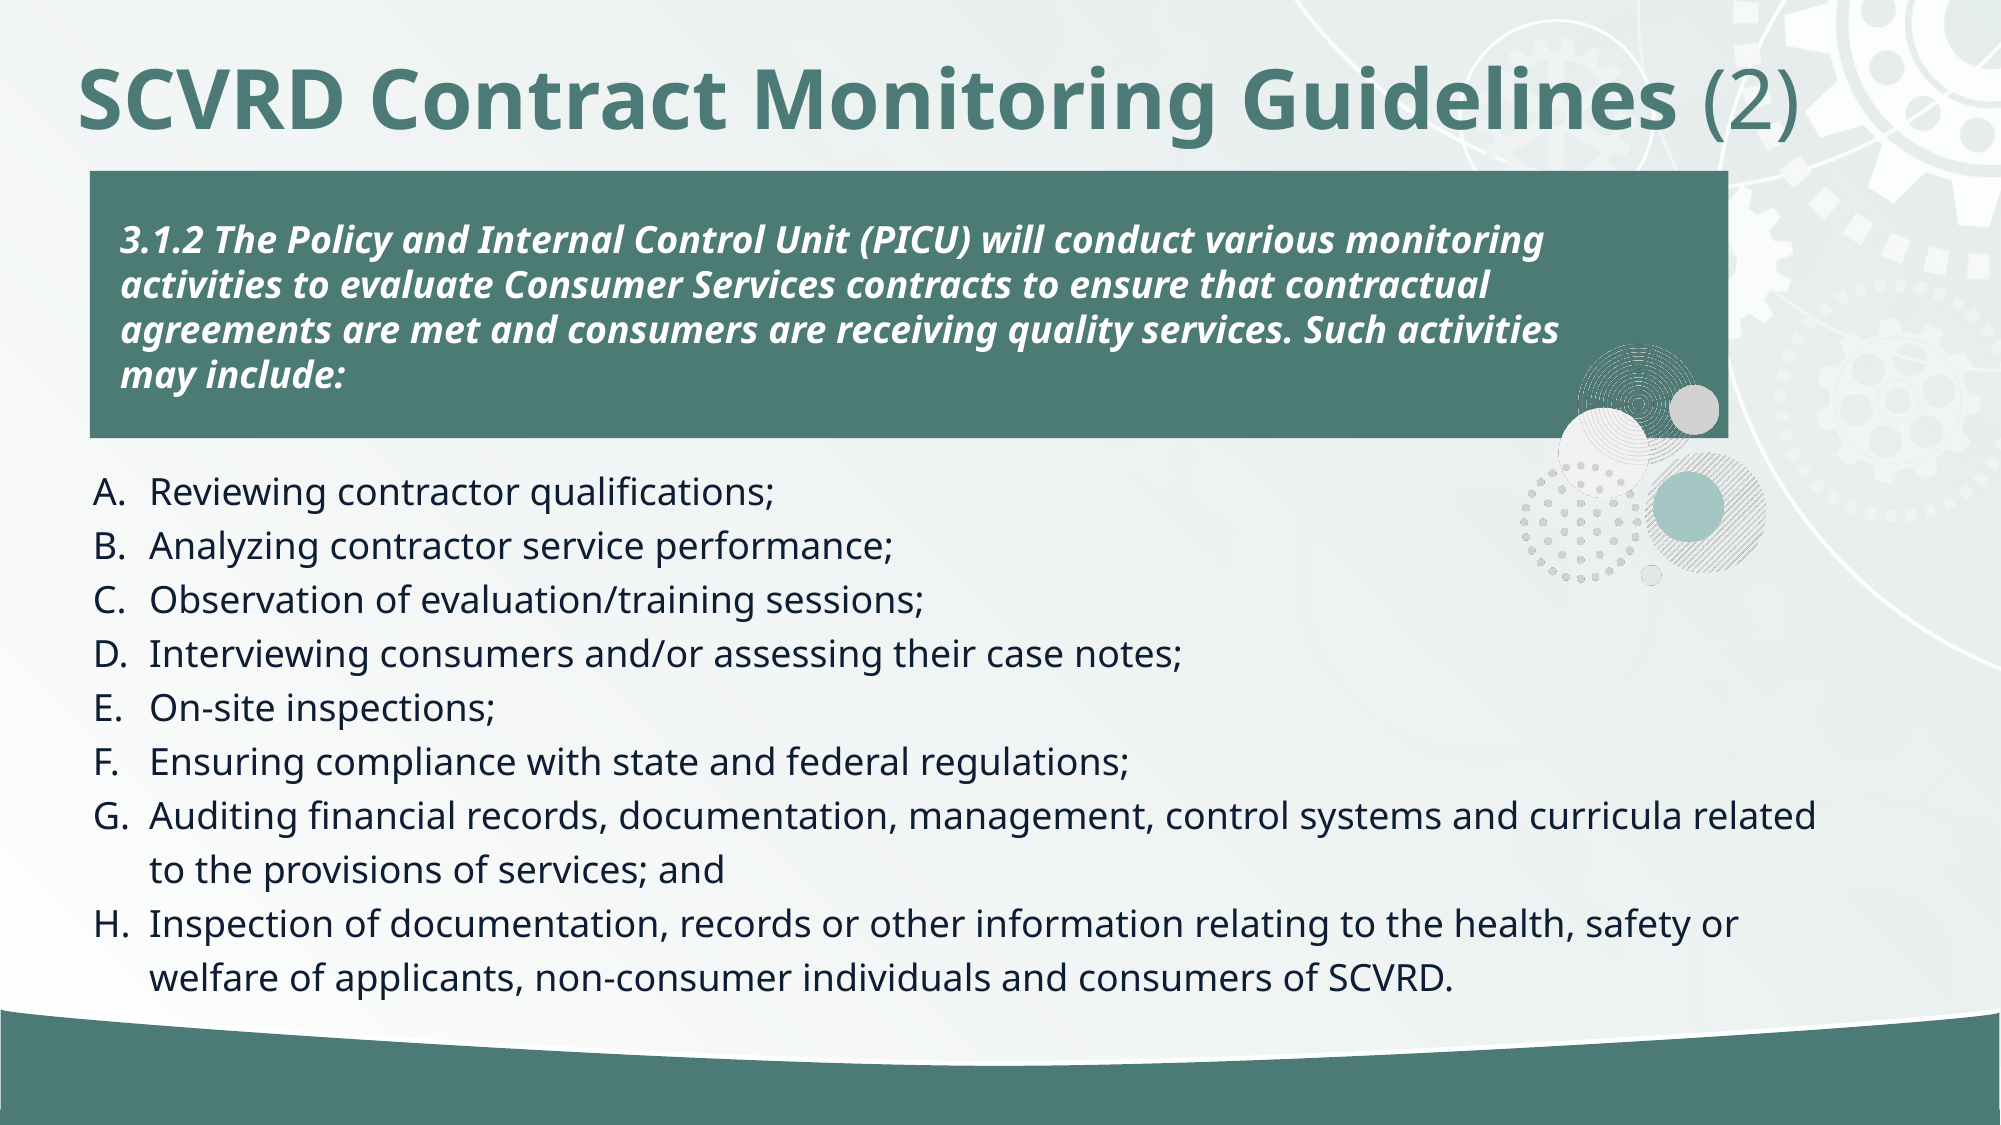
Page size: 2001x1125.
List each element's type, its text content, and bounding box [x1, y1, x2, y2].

text_box [89, 170, 1729, 439]
text_box Reviewing contractor qualifications; Analyzing contractor service performance; Observation of evaluation/training sessions; Interviewing consumers and/or assessing their case notes; On-site inspections; Ensuring compliance with state and federal regulations; Auditing financial records, documentation, management, control systems and curricula related to the provisions of services; and Inspection of documentation, records or other information relating to the health, safety or welfare of applicants, non-consumer individuals and consumers of SCVRD. [77, 451, 1843, 1061]
picture [1481, 304, 1804, 627]
title SCVRD Contract Monitoring Guidelines (2) [62, 36, 1971, 154]
text_box 3.1.2 The Policy and Internal Control Unit (PICU) will conduct various monitoring activities to evaluate Consumer Services contracts to ensure that contractual agreements are met and consumers are receiving quality services. Such activities may include: [105, 208, 1643, 404]
